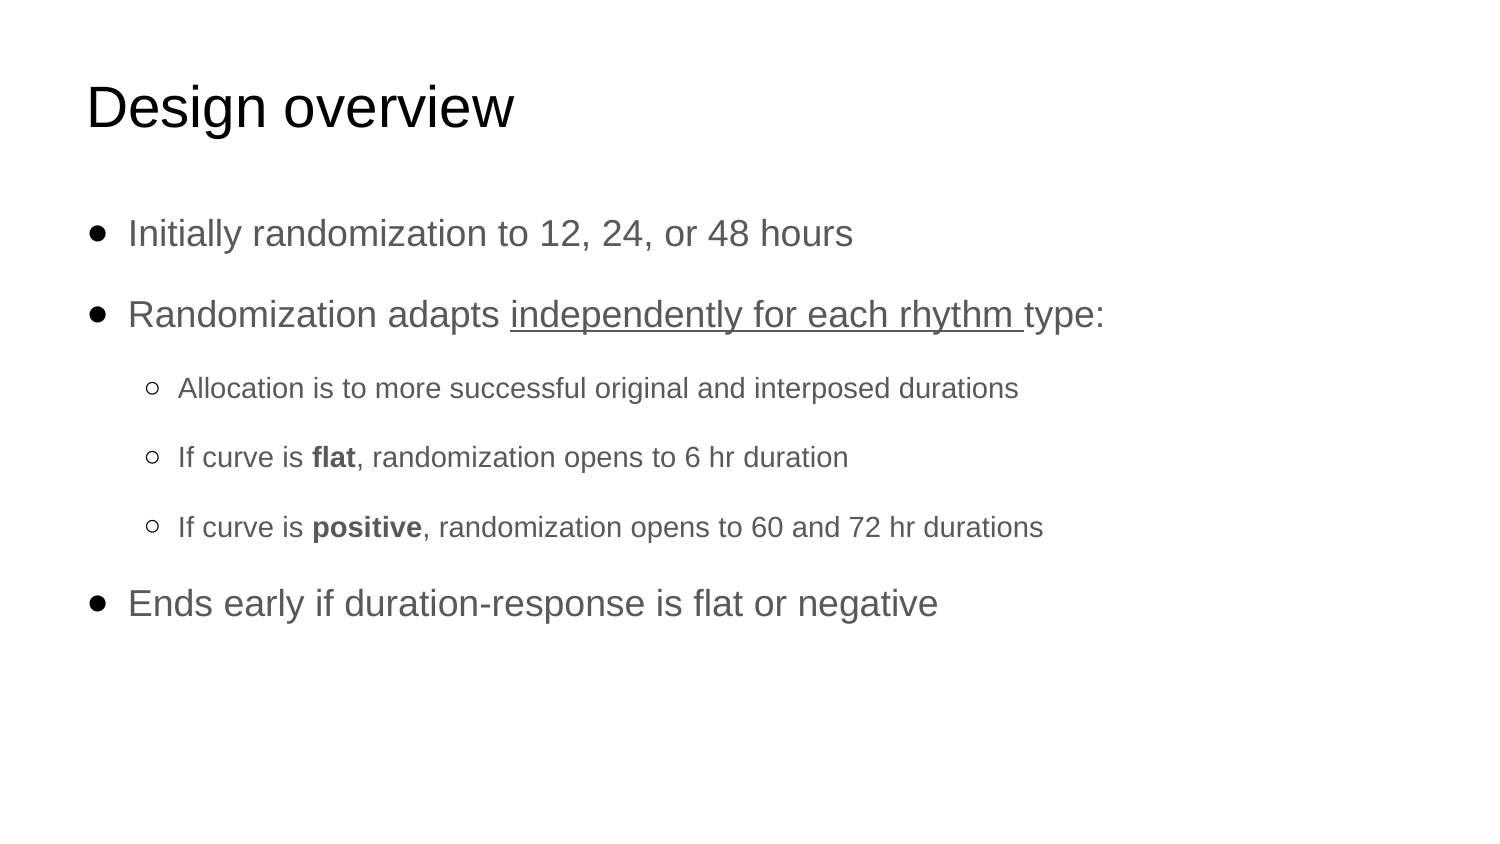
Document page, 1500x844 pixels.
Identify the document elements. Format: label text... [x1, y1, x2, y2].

title Design overview [75, 33, 1425, 175]
list Initially randomization to 12, 24, or 48 hours Randomization adapts independently for each rhythm type: Allocation is to more successful original and interposed durations If curve is flat, randomization opens to 6 hr duration If curve is positive, randomization opens to 60 and 72 hr durations Ends early if duration-response is flat or negative [75, 196, 1425, 754]
